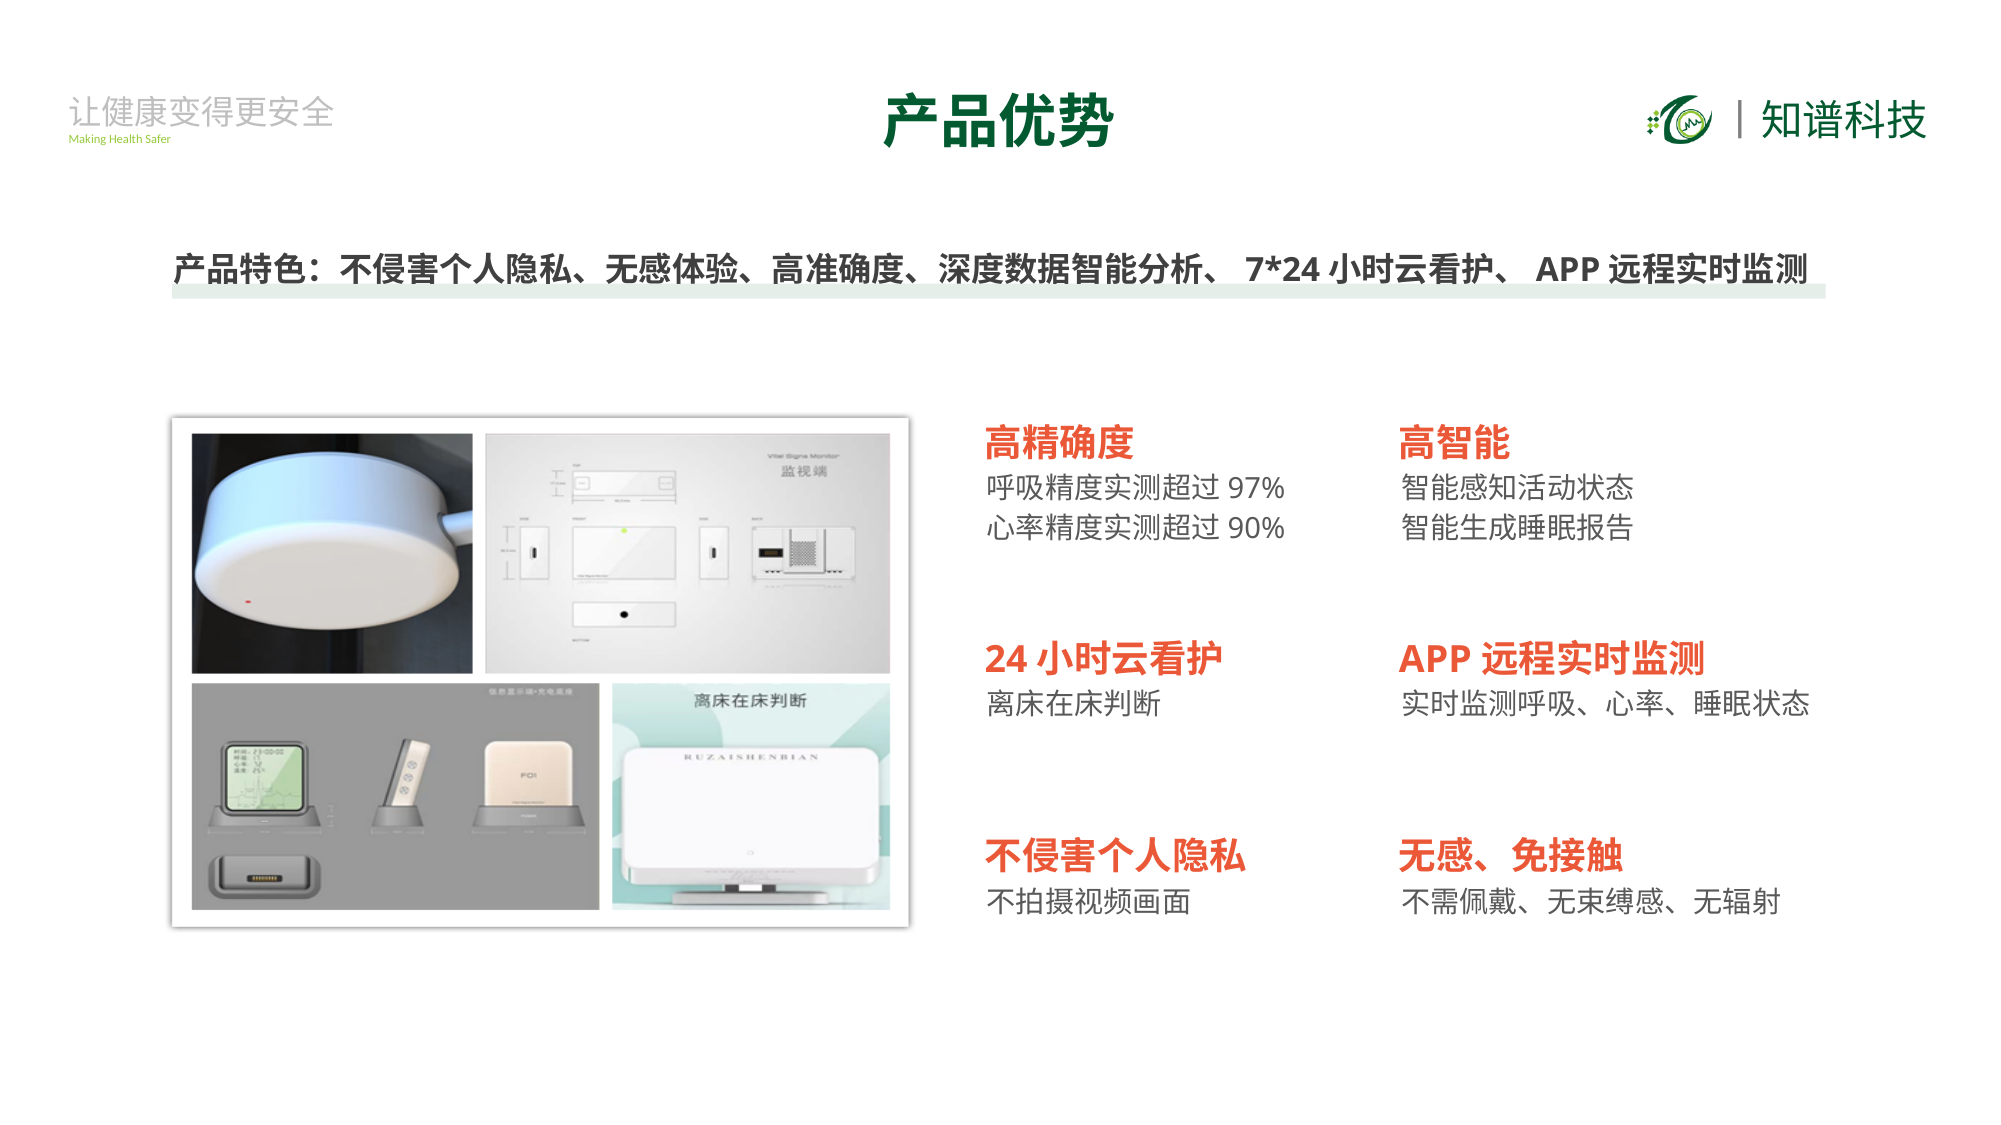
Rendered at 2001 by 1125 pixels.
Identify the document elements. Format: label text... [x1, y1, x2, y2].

text_box 无感、免接触 不需佩戴、无束缚感、无辐射 [1384, 820, 1915, 926]
text_box 高精确度 呼吸精度实测超过97% 心率精度实测超过90% [969, 406, 1384, 553]
text_box 丨知谱科技 [1704, 86, 1943, 152]
picture [1647, 95, 1712, 144]
text_box [171, 283, 1827, 300]
text_box 产品优势 [867, 76, 1131, 162]
text_box APP远程实时监测 实时监测呼吸、心率、睡眠状态 [1384, 622, 1915, 728]
text_box 高智能 智能感知活动状态 智能生成睡眠报告 [1384, 406, 2000, 553]
picture [158, 406, 923, 939]
text_box 24小时云看护 离床在床判断 [969, 622, 1384, 728]
text_box 不侵害个人隐私 不拍摄视频画面 [969, 820, 1384, 926]
text_box 让健康变得更安全 Making Health Safer [53, 83, 365, 155]
text_box 产品特色：不侵害个人隐私、无感体验、高准确度、深度数据智能分析、7*24小时云看护、APP远程实时监测 [151, 245, 1831, 297]
